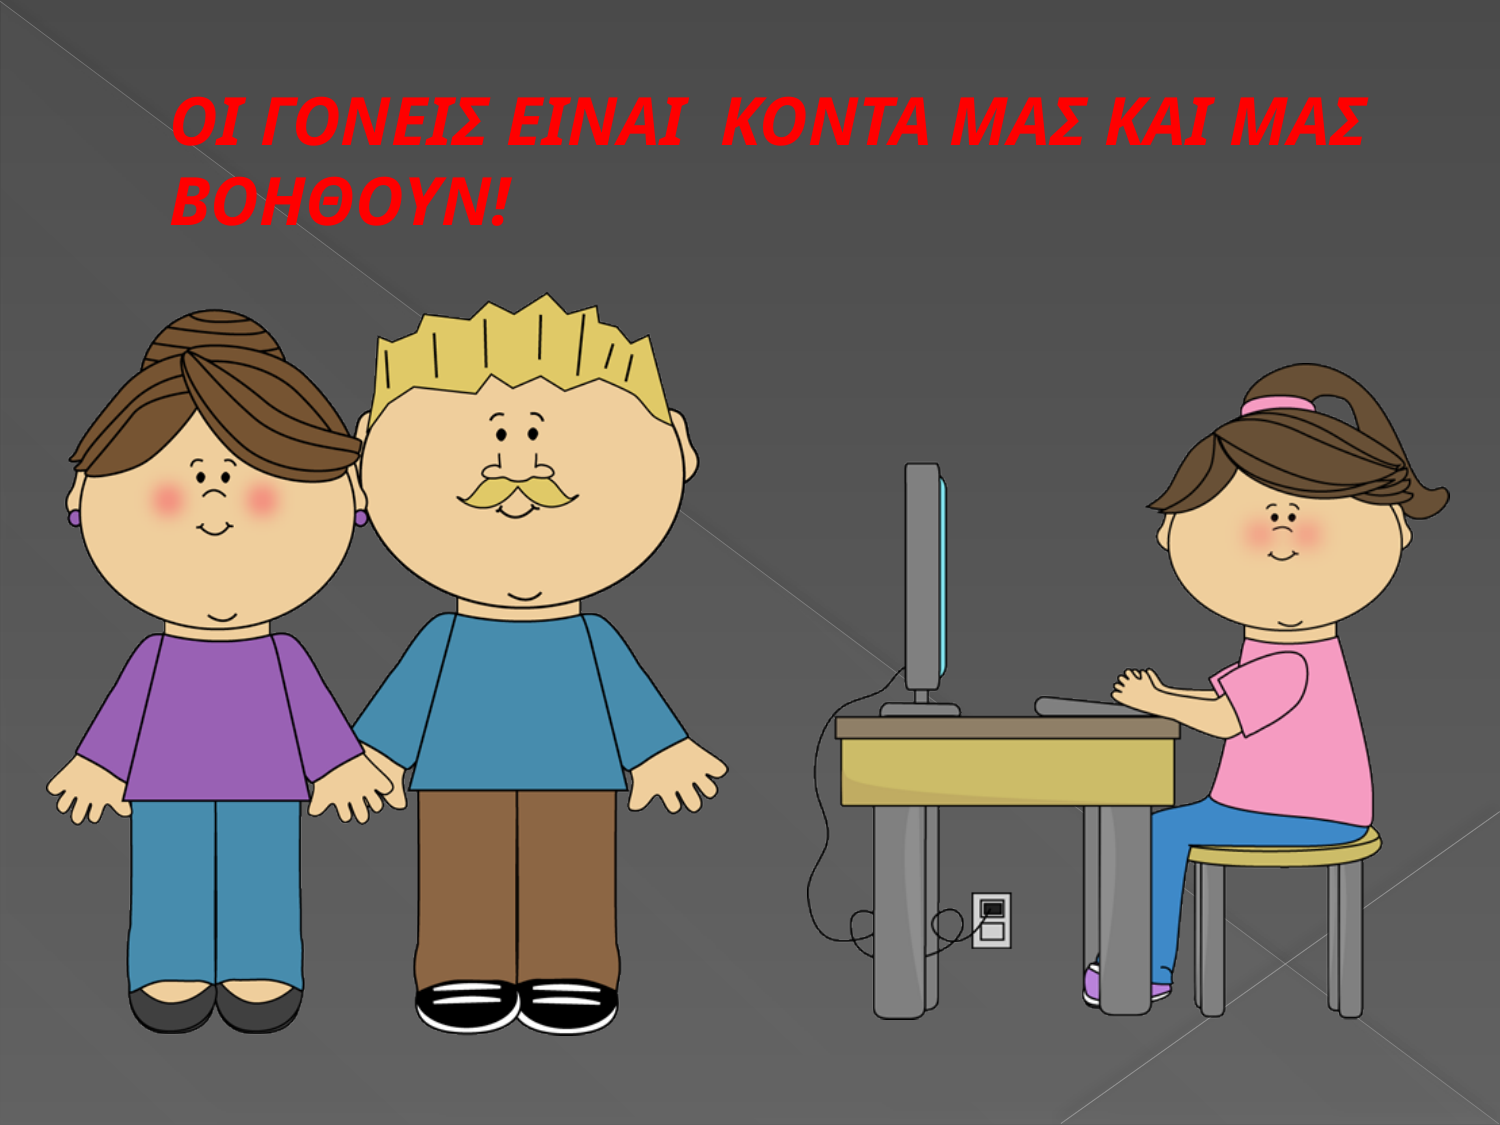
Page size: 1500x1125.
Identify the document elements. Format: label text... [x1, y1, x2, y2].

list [46, 292, 729, 1036]
picture [807, 362, 1450, 1020]
title ΟΙ ΓΟΝΕΙΣ ΕΙΝΑΙ ΚΟΝΤΑ ΜΑΣ ΚΑΙ ΜΑΣ ΒΟΗΘΟΥΝ! [75, 43, 1425, 274]
